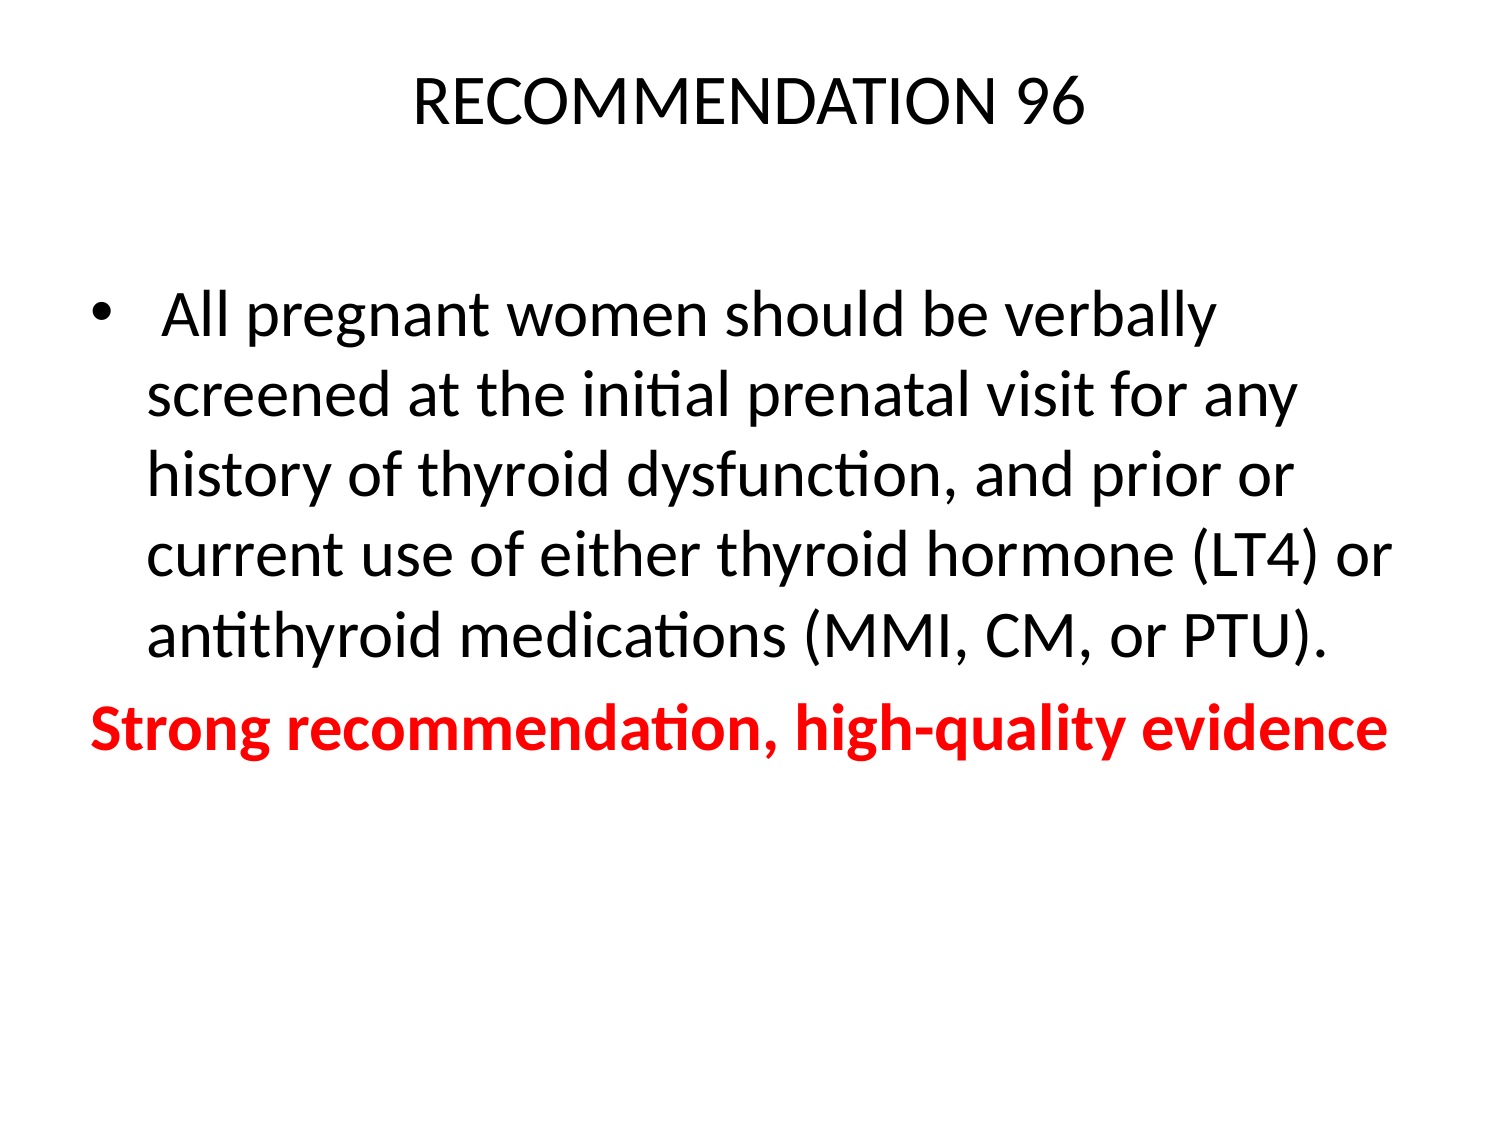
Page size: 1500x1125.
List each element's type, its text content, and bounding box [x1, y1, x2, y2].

title RECOMMENDATION 96 [75, 45, 1425, 233]
list All pregnant women should be verbally screened at the initial prenatal visit for any history of thyroid dysfunction, and prior or current use of either thyroid hormone (LT4) or antithyroid medications (MMI, CM, or PTU). Strong recommendation, high-quality evidence [75, 262, 1425, 1005]
